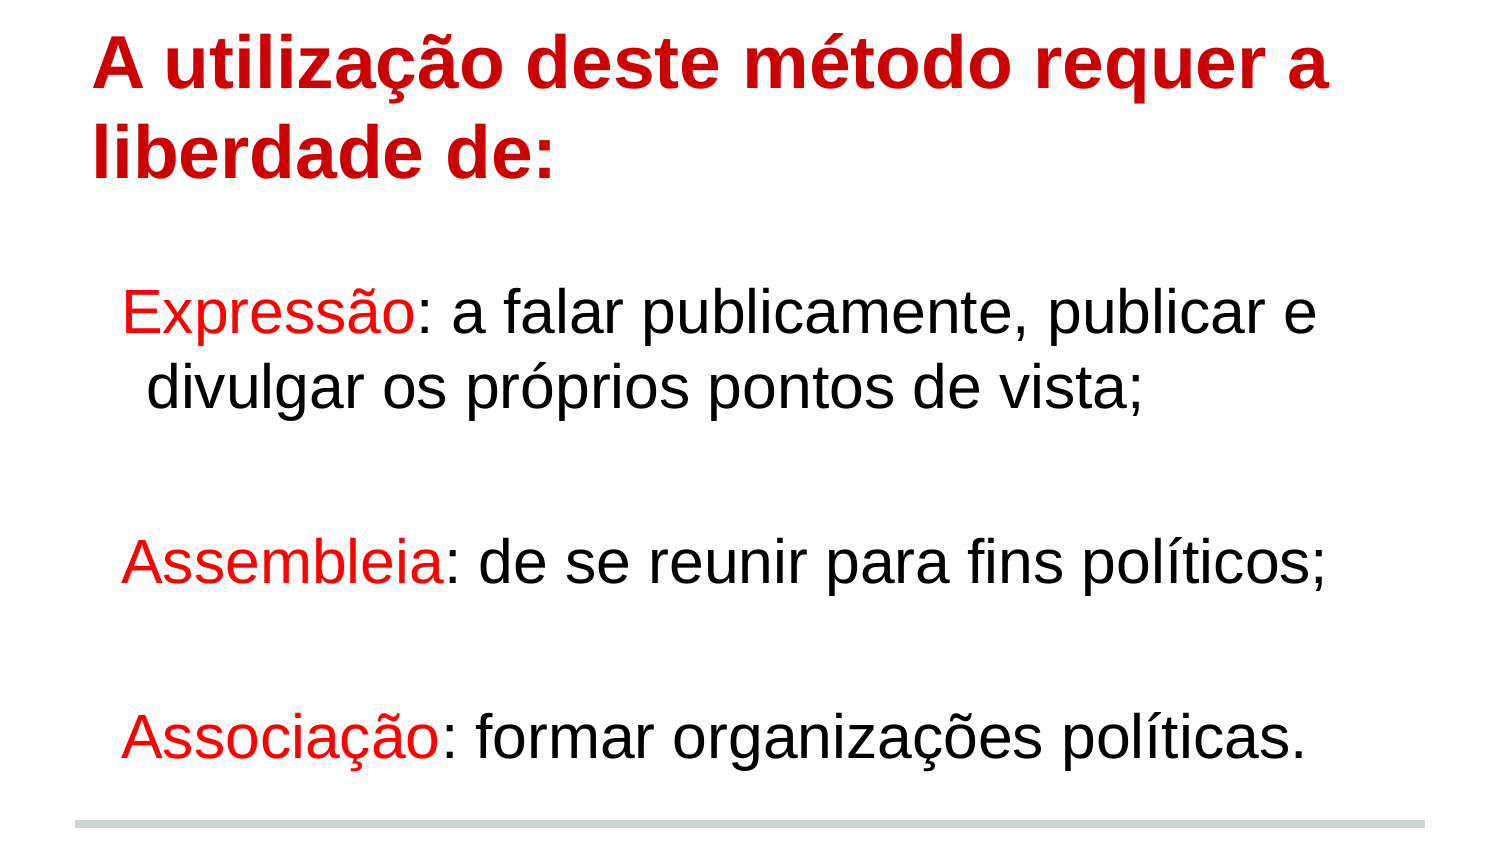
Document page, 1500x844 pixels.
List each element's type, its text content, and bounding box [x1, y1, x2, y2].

list Expressão: a falar publicamente, publicar e divulgar os próprios pontos de vista; Assembleia: de se reunir para fins políticos; Associação: formar organizações políticas. [75, 256, 1425, 808]
title A utilização deste método requer a liberdade de: [76, 67, 1427, 209]
